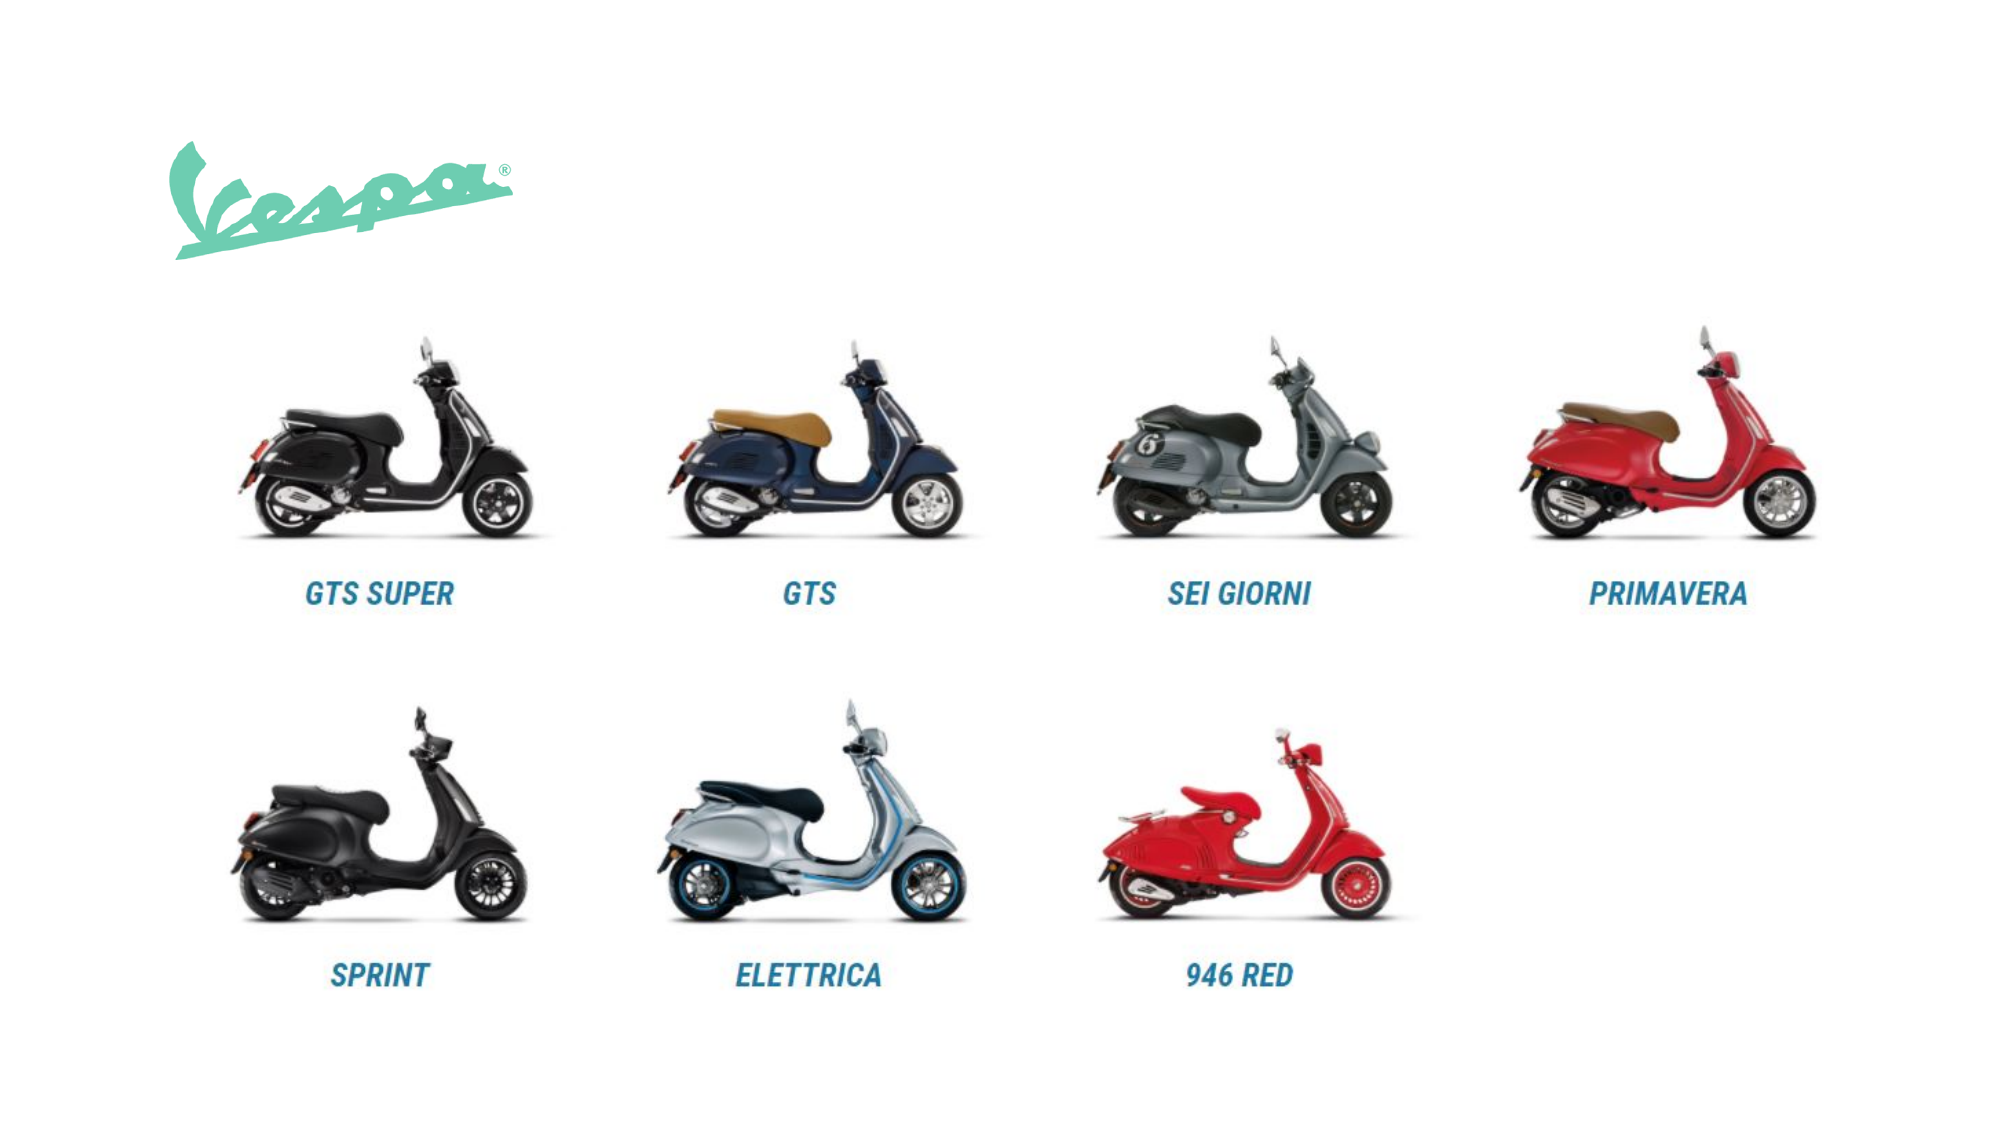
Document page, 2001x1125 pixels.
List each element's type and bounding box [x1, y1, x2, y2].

list [214, 306, 1844, 1010]
picture [169, 141, 513, 260]
